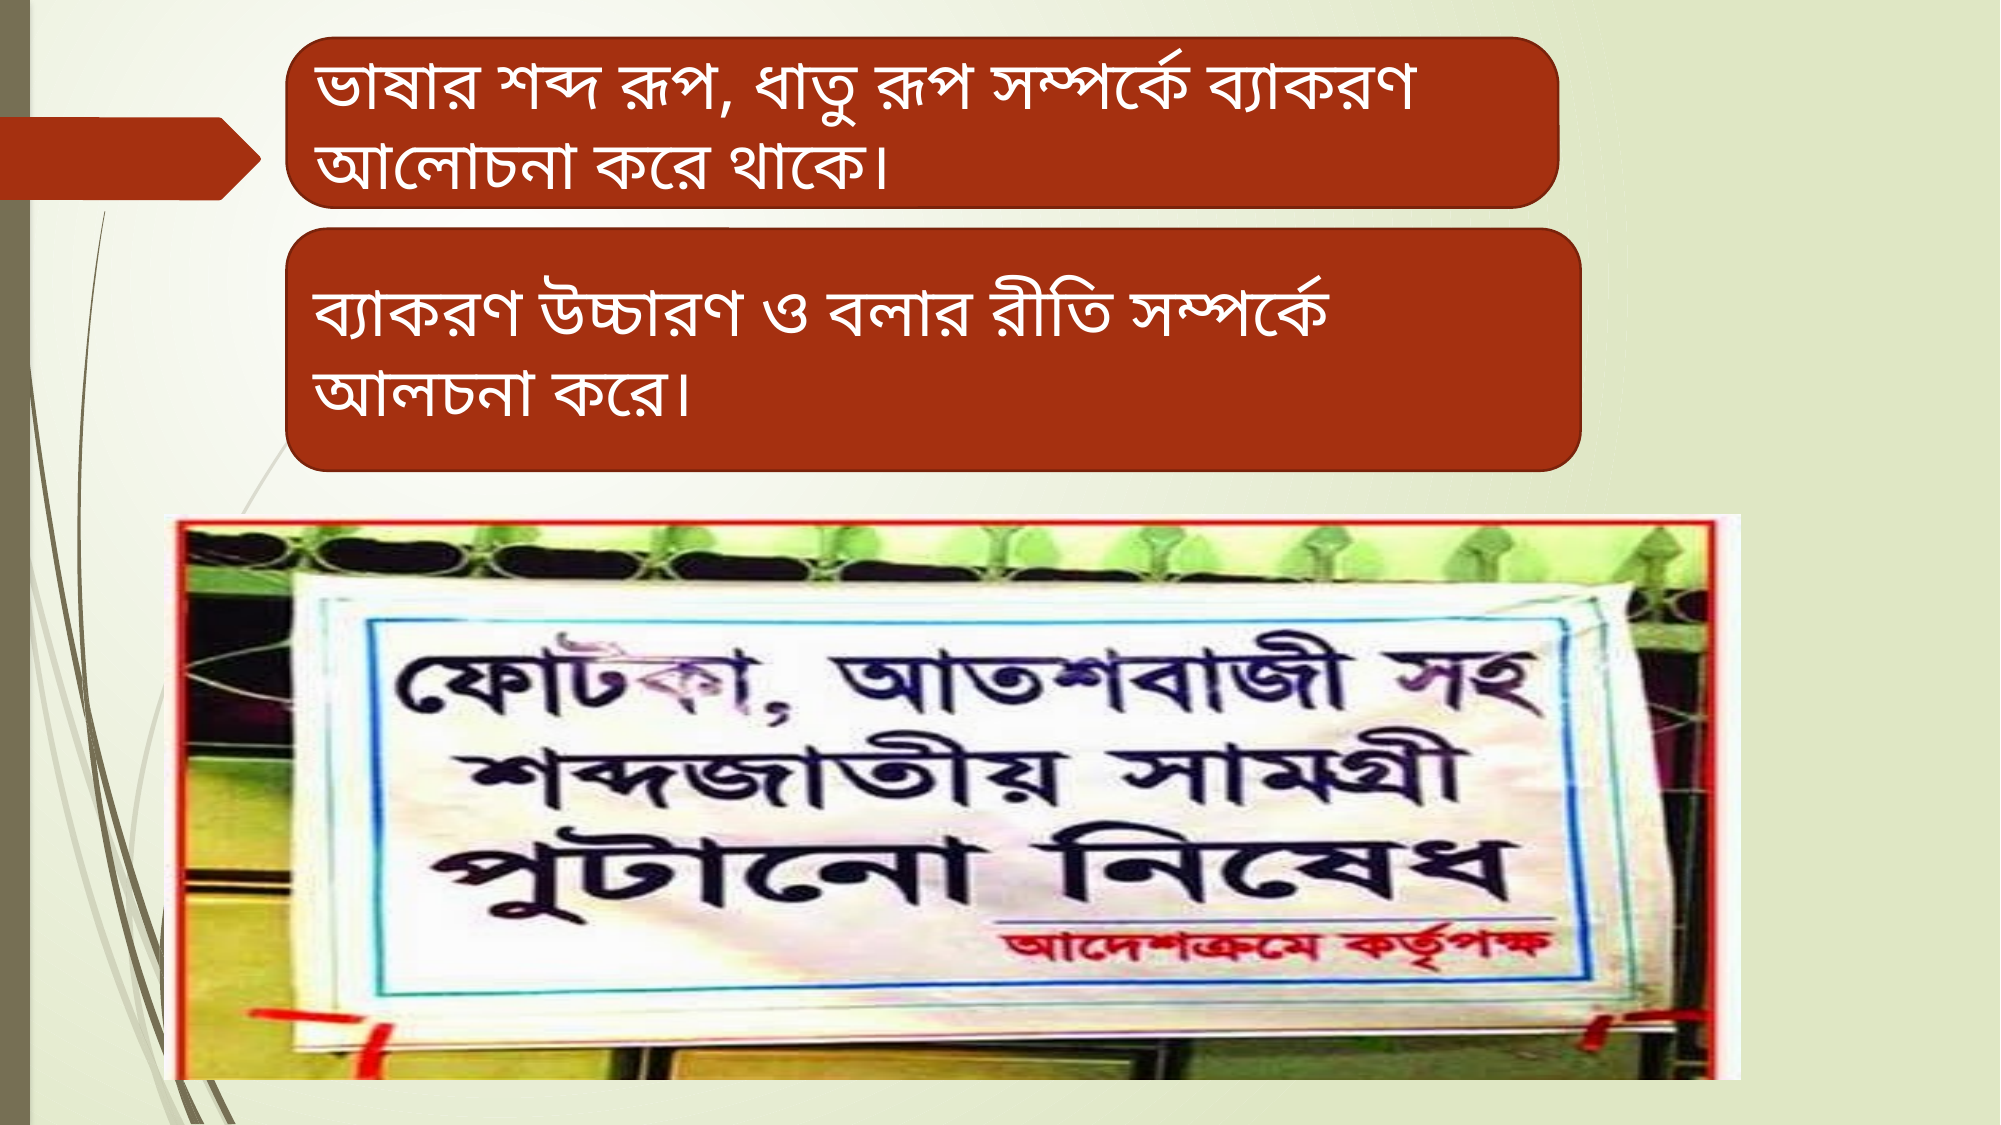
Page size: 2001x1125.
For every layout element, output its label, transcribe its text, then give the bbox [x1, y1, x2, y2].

picture [164, 514, 1741, 1081]
text_box ব্যাকরণ উচ্চারণ ও বলার রীতি সম্পর্কে আলচনা করে। [285, 227, 1582, 473]
text_box ভাষার শব্দ রূপ, ধাতু রূপ সম্পর্কে ব্যাকরণ আলোচনা করে থাকে। [285, 36, 1560, 209]
